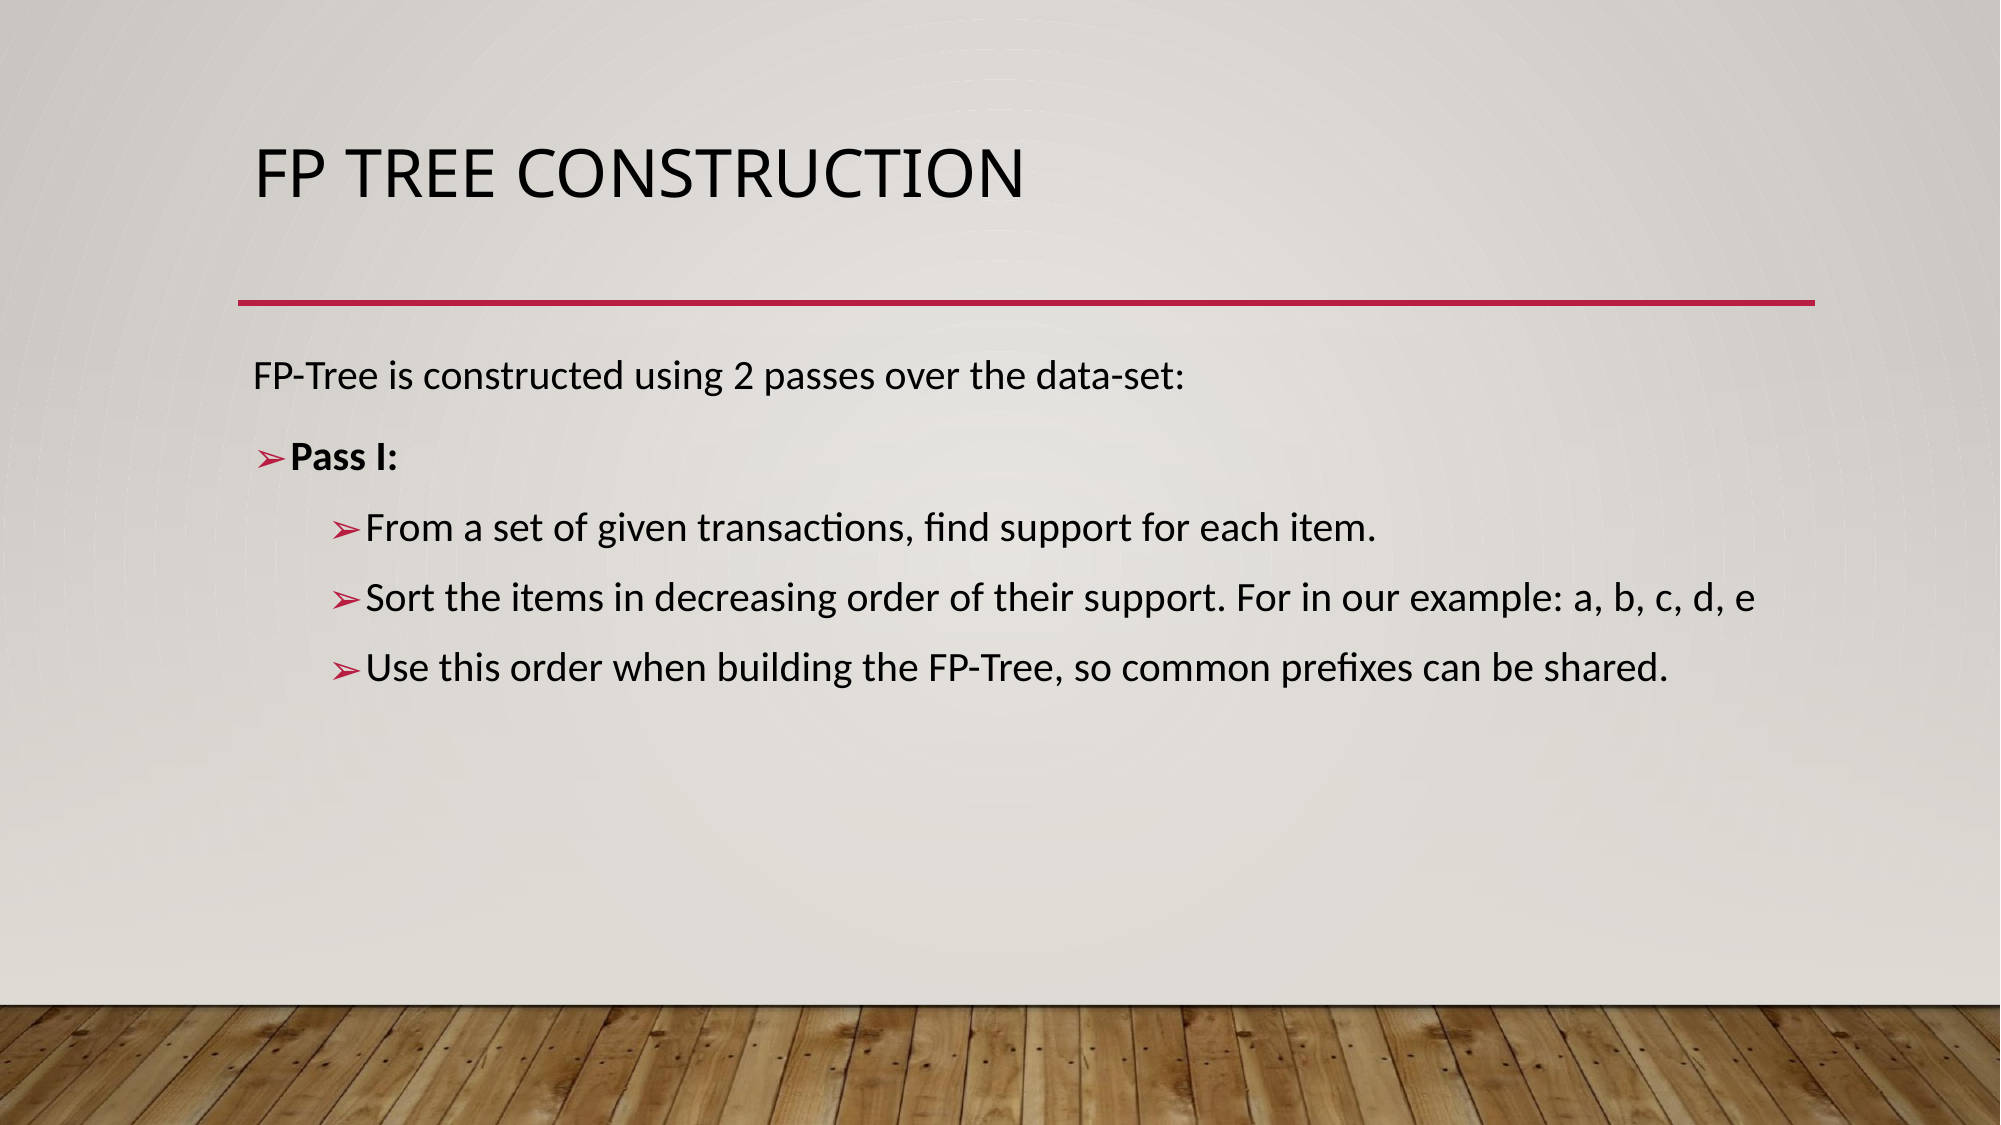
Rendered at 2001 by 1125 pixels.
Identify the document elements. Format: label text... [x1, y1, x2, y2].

list FP-Tree is constructed using 2 passes over the data-set: Pass I: From a set of given transactions, find support for each item. Sort the items in decreasing order of their support. For in our example: a, b, c, d, e Use this order when building the FP-Tree, so common prefixes can be shared. [238, 330, 1814, 897]
title FP TREE CONSTRUCTION [238, 131, 1814, 305]
picture [0, 1005, 2000, 1125]
